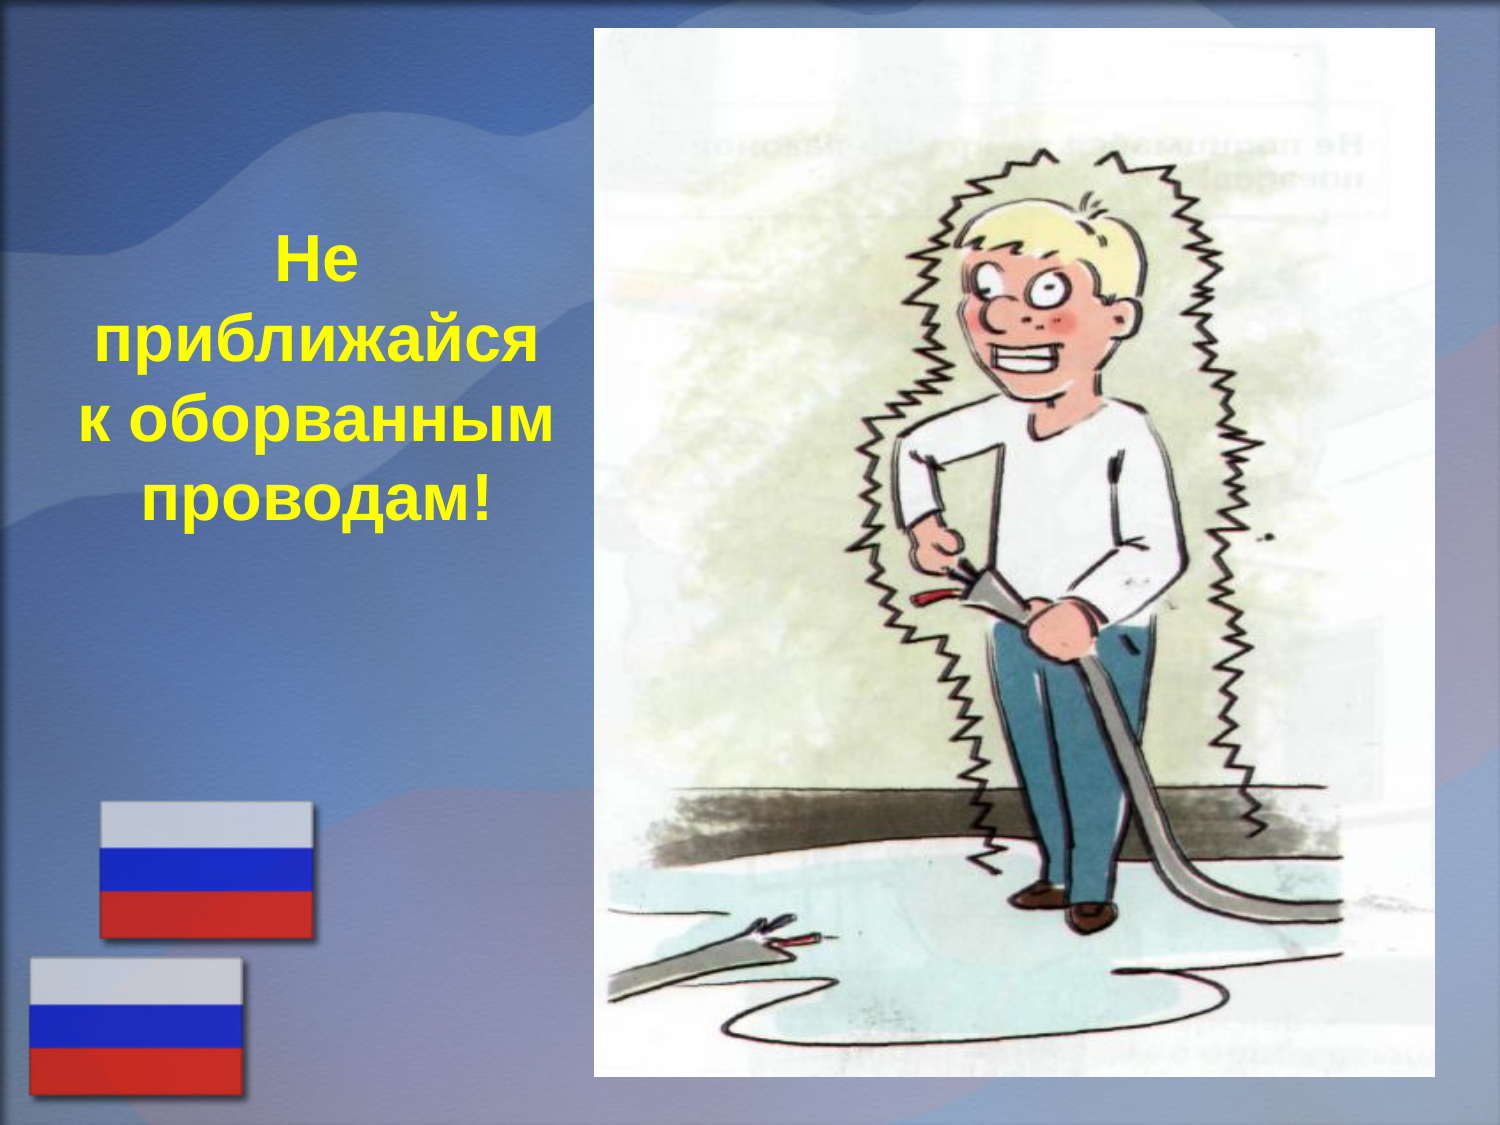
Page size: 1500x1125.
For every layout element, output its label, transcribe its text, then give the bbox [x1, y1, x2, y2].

text_box Не приближайся к оборванным проводам! [53, 206, 581, 542]
picture [0, 0, 1500, 1125]
